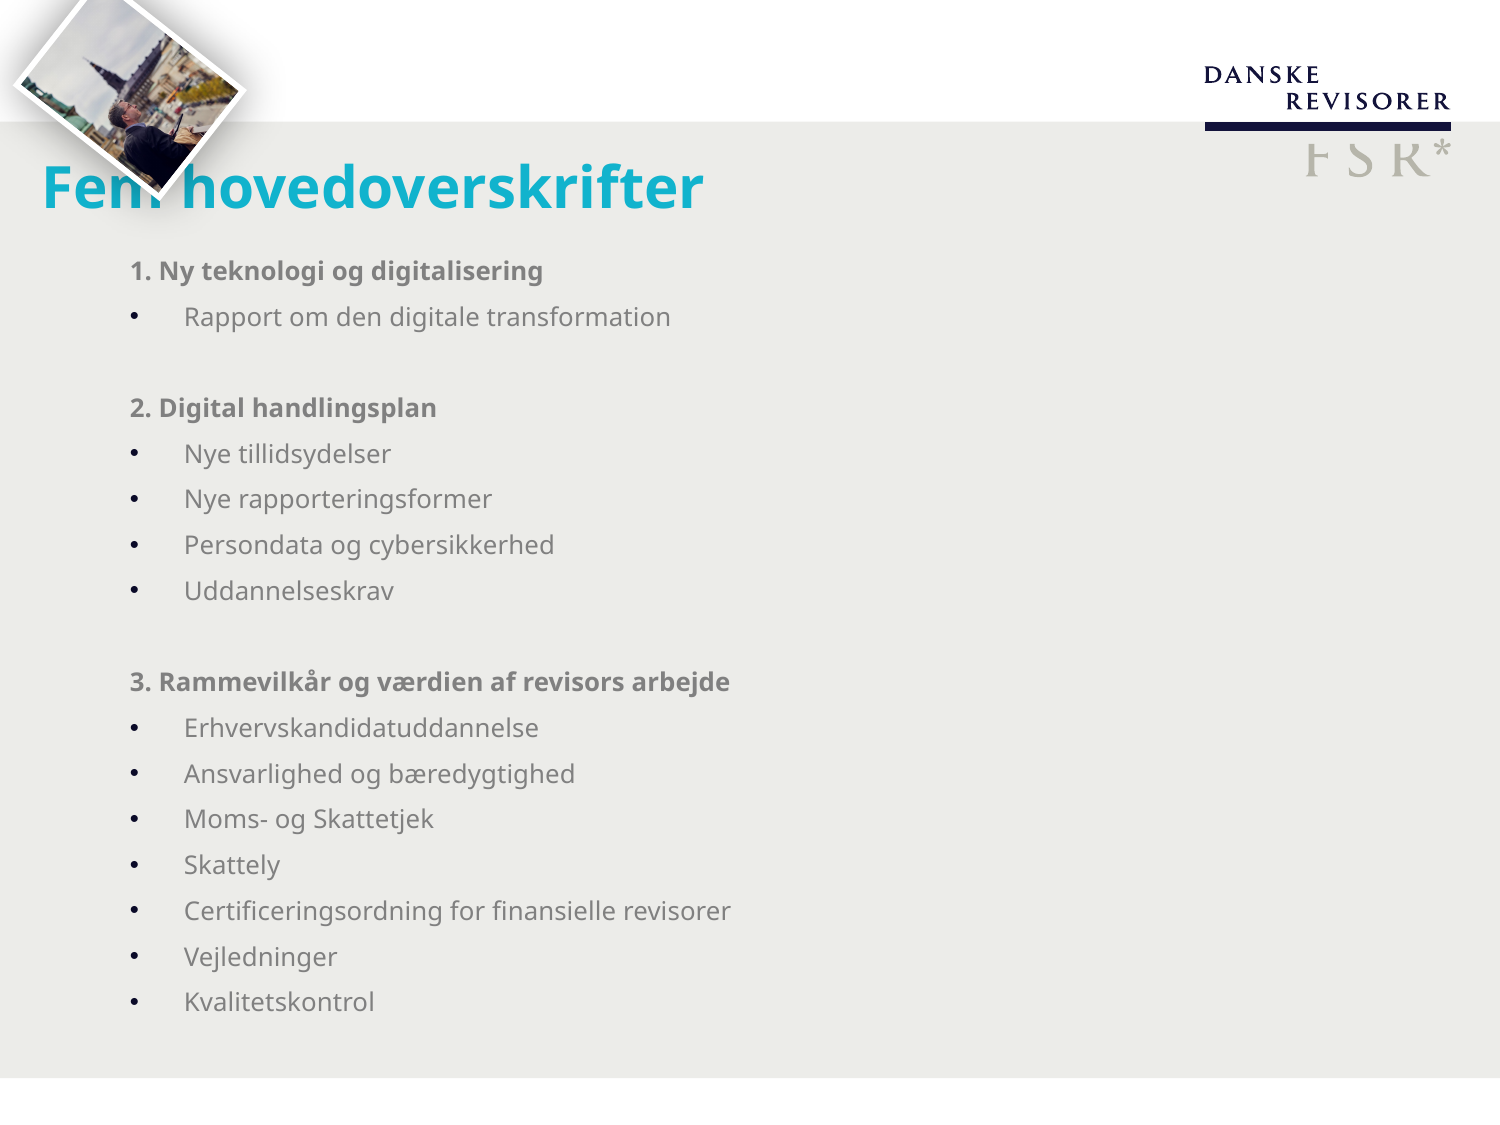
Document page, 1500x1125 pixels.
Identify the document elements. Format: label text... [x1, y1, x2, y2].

text_box 1. Ny teknologi og digitalisering Rapport om den digitale transformation 2. Digital handlingsplan Nye tillidsydelser Nye rapporteringsformer Persondata og cybersikkerhed Uddannelseskrav 3. Rammevilkår og værdien af revisors arbejde Erhvervskandidatuddannelse Ansvarlighed og bæredygtighed Moms- og Skattetjek Skattely Certificeringsordning for finansielle revisorer Vejledninger Kvalitetskontrol [129, 248, 1288, 1018]
list Fem hovedoverskrifter [41, 111, 1104, 254]
picture [22, 0, 238, 192]
